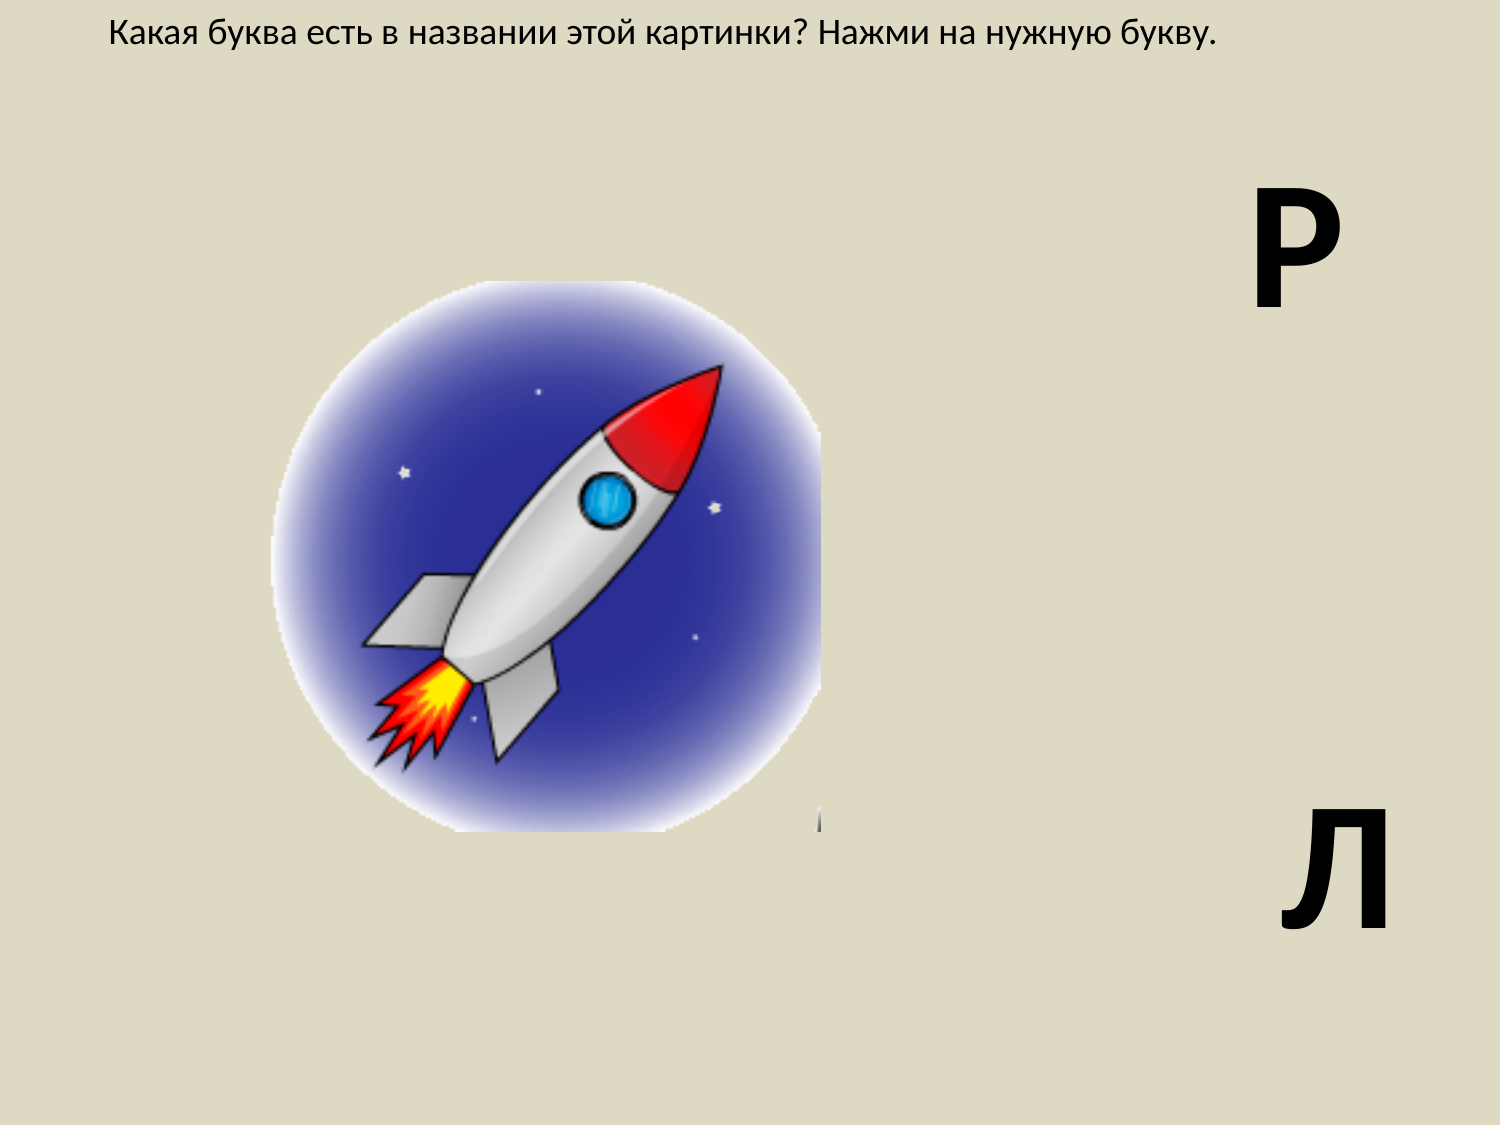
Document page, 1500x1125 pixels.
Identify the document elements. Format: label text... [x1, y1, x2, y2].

text_box Какая буква есть в названии этой картинки? Нажми на нужную букву. [93, 0, 1289, 60]
text_box Л [1265, 738, 1395, 974]
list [269, 280, 821, 833]
text_box Р [1218, 117, 1374, 352]
